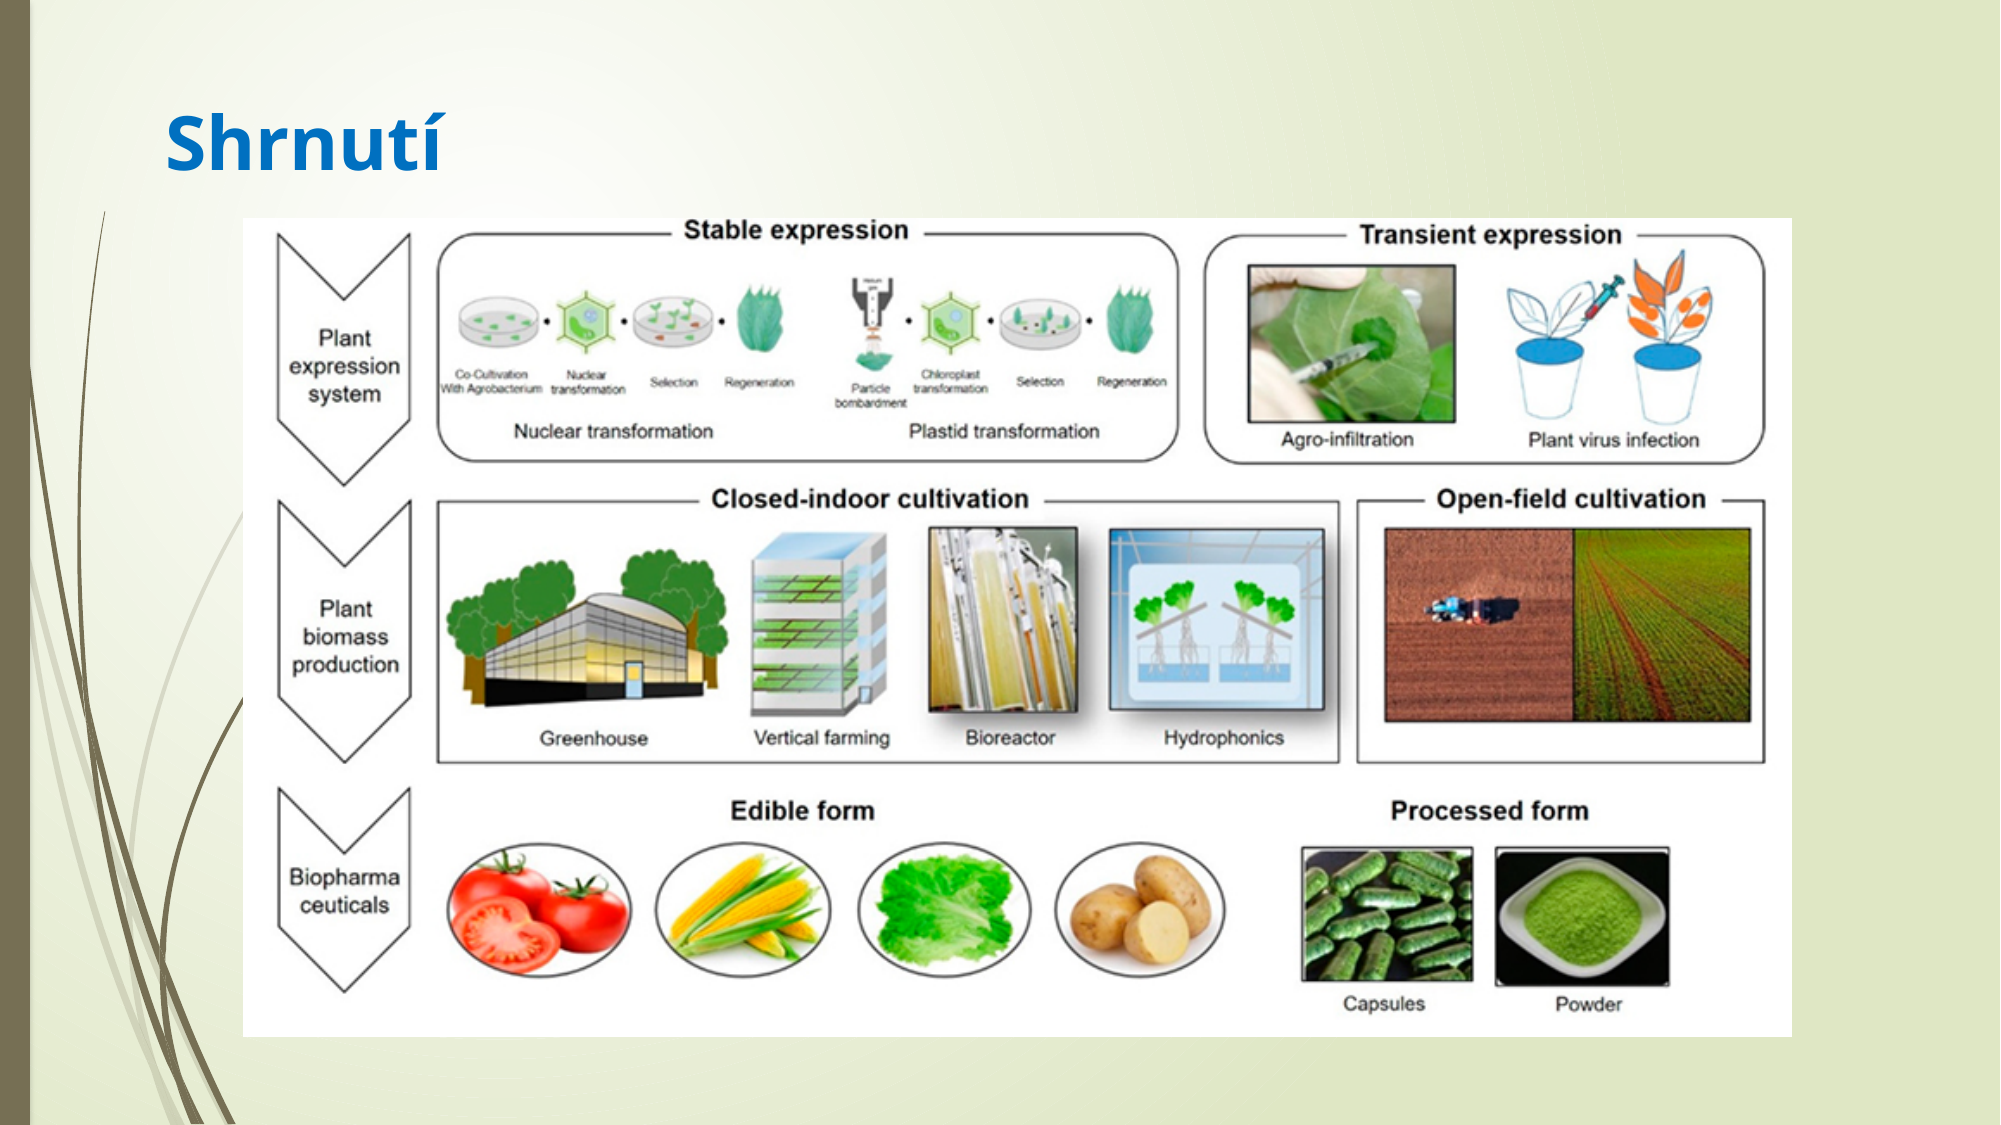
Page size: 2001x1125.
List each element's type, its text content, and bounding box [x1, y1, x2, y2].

picture [242, 218, 1792, 1037]
title Shrnutí [150, 88, 1850, 276]
